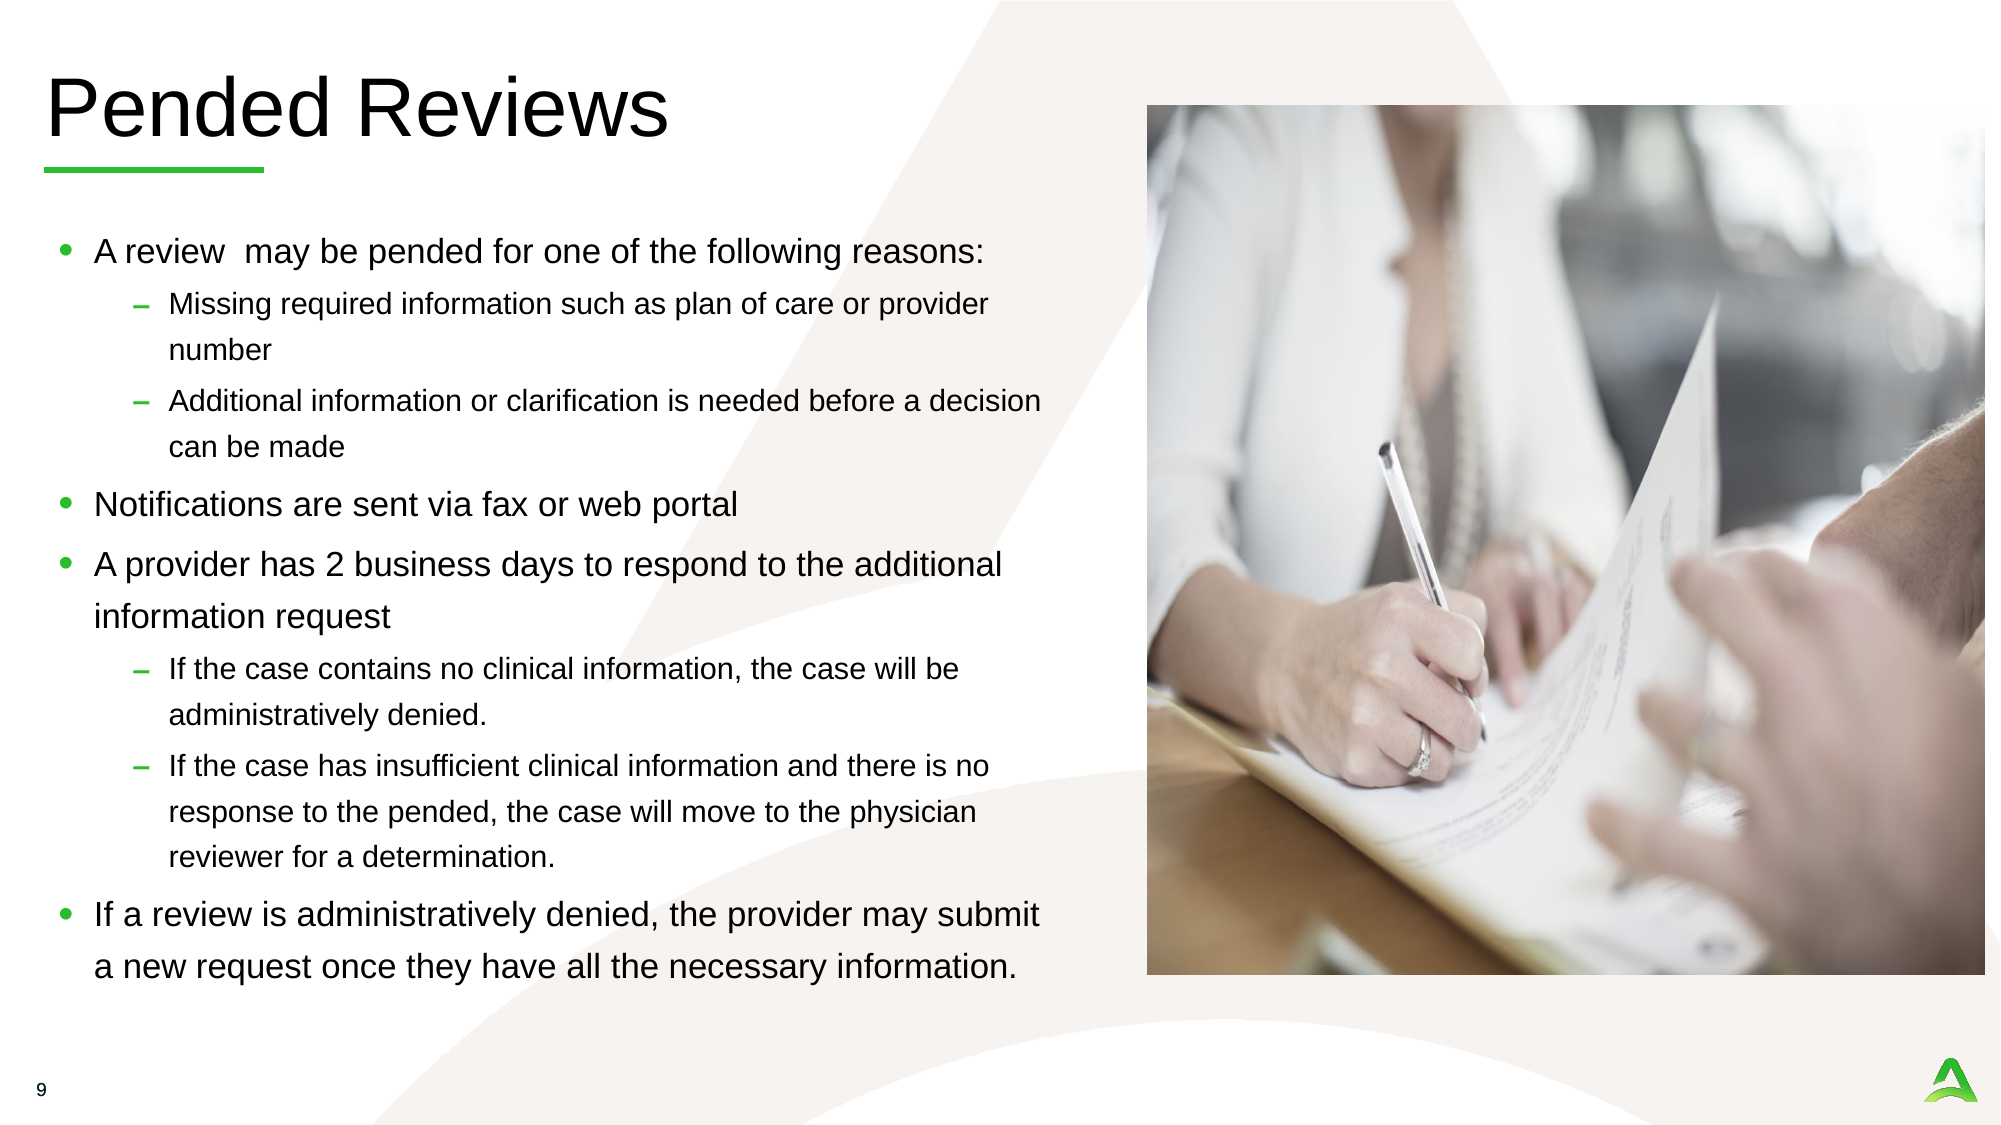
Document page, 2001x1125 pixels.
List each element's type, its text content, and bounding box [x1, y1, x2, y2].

list A review may be pended for one of the following reasons: Missing required information such as plan of care or provider number Additional information or clarification is needed before a decision can be made Notifications are sent via fax or web portal A provider has 2 business days to respond to the additional information request If the case contains no clinical information, the case will be administratively denied. If the case has insufficient clinical information and there is no response to the pended, the case will move to the physician reviewer for a determination. If a review is administratively denied, the provider may submit a new request once they have all the necessary information. [58, 218, 1043, 997]
title Pended Reviews [45, 66, 1918, 152]
picture [1147, 105, 1985, 975]
picture [1924, 1058, 1978, 1102]
